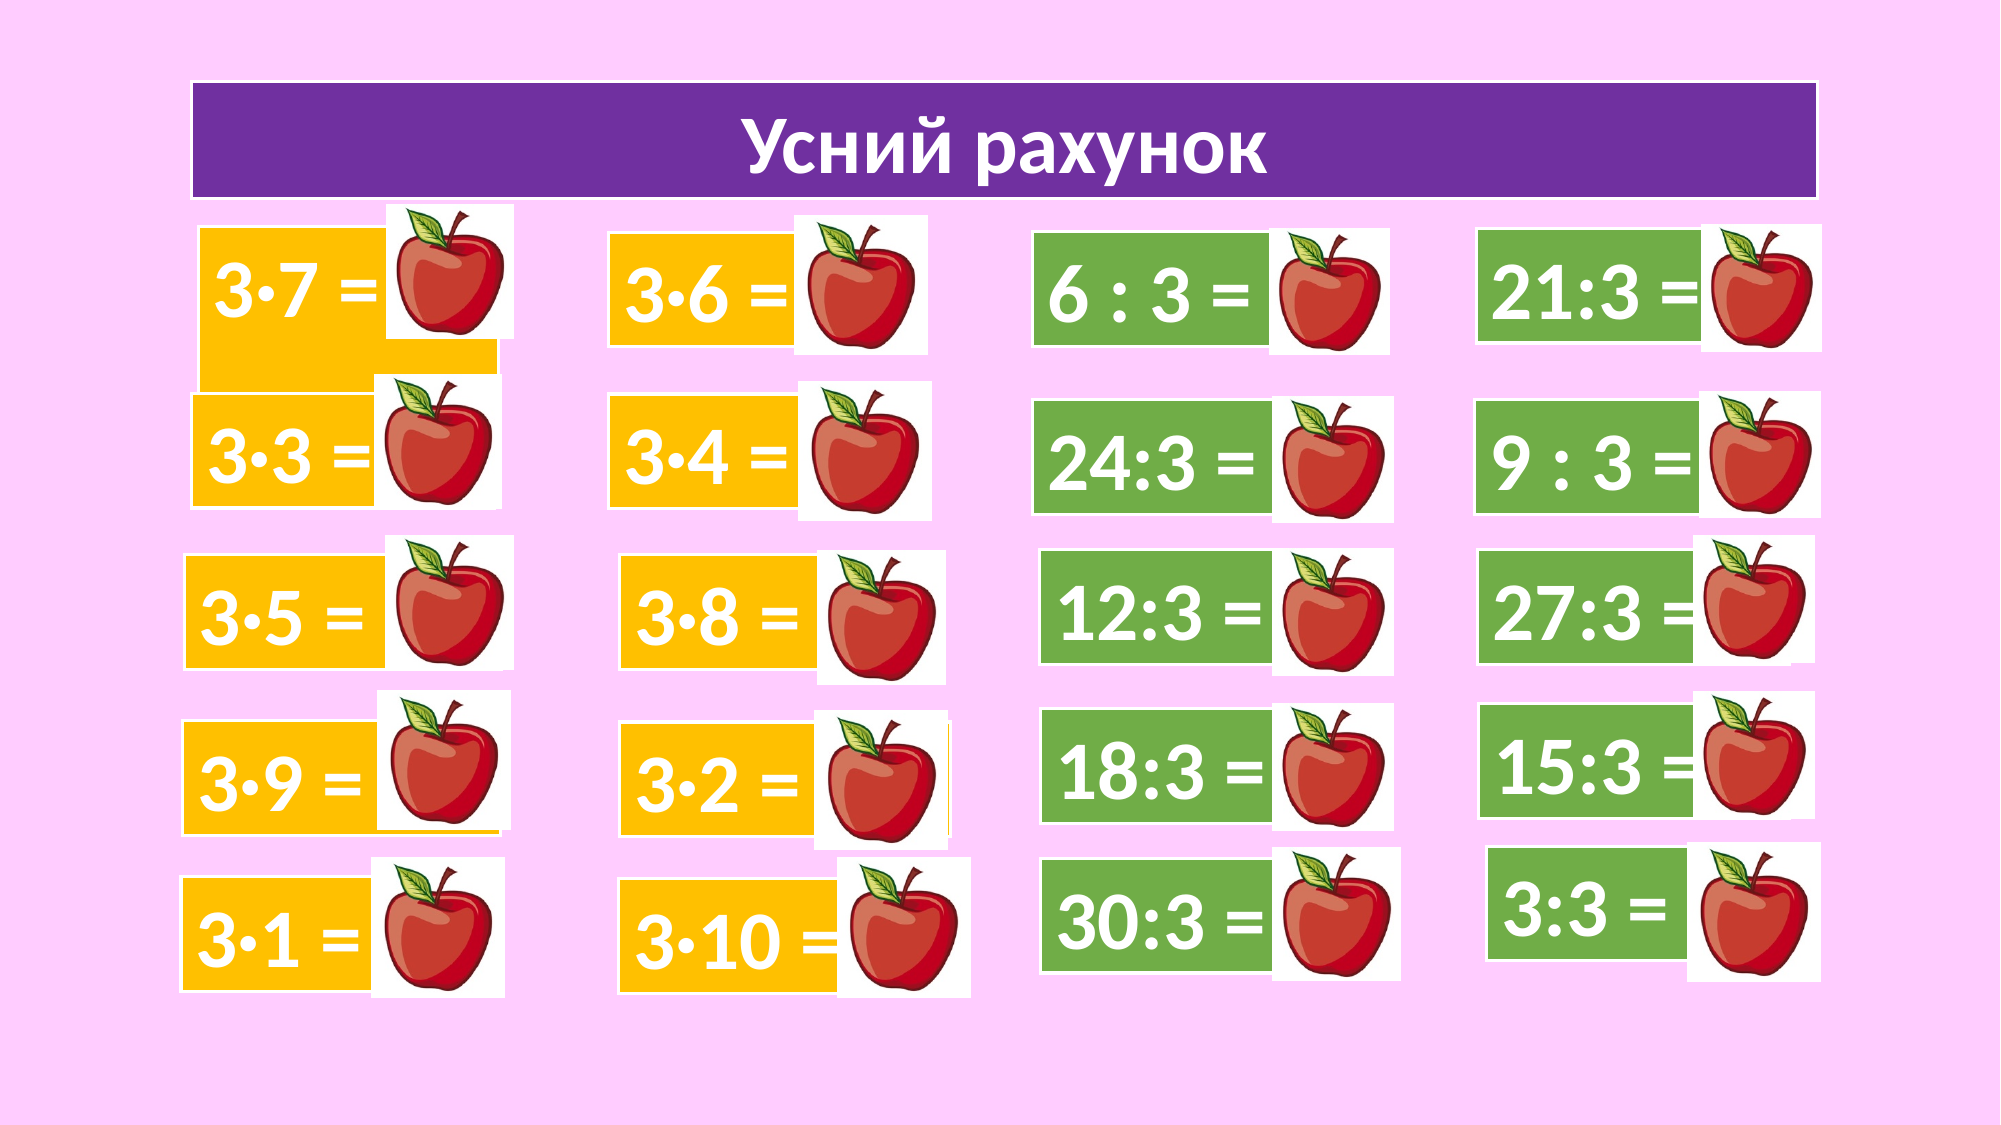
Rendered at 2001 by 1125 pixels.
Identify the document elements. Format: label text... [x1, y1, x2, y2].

text_box Усний рахунок [190, 80, 1819, 200]
text_box 30:3 = 10 [1039, 857, 1272, 975]
picture [379, 693, 508, 828]
text_box 18:3 = 6 [1039, 707, 1272, 825]
picture [797, 218, 925, 353]
text_box 3·3 = 9 [190, 392, 496, 510]
text_box 21:3 = 7 [1475, 227, 1701, 345]
picture [1699, 391, 1821, 518]
picture [1272, 703, 1394, 831]
text_box 3·10 = 30 [617, 877, 837, 995]
text_box 3·9 = 27 [181, 719, 502, 837]
picture [1701, 224, 1822, 352]
picture [817, 713, 945, 848]
text_box 3·8 = 24 [618, 553, 817, 671]
text_box 15:3 = 5 [1477, 702, 1791, 820]
picture [1693, 691, 1815, 819]
text_box 6 : 3 = 2 [1031, 230, 1269, 348]
text_box 3·2 = 6 [948, 720, 952, 838]
picture [374, 860, 502, 995]
picture [1693, 535, 1815, 663]
picture [1690, 845, 1818, 980]
picture [801, 383, 929, 518]
text_box 12:3 = 4 [1038, 548, 1272, 666]
text_box 3·7 = 21 [197, 225, 500, 392]
text_box 3·6 = 18 [607, 231, 794, 348]
text_box 3·1 = 3 [179, 875, 371, 993]
text_box 9 : 3 = 3 [1473, 398, 1699, 516]
picture [839, 860, 968, 995]
picture [1269, 228, 1390, 356]
picture [385, 535, 514, 670]
picture [1272, 847, 1401, 982]
text_box 3·2 = 6 [618, 720, 814, 838]
text_box 3:3 = 1 [1485, 845, 1687, 962]
text_box 27:3 = 9 [1476, 548, 1791, 666]
text_box 24:3 = 8 [1031, 398, 1272, 516]
text_box 3·4 = 12 [607, 392, 798, 510]
picture [386, 204, 514, 339]
picture [1272, 548, 1394, 676]
picture [817, 550, 946, 685]
picture [1272, 396, 1394, 523]
text_box 3·5 = 15 [183, 553, 503, 671]
picture [374, 374, 502, 509]
